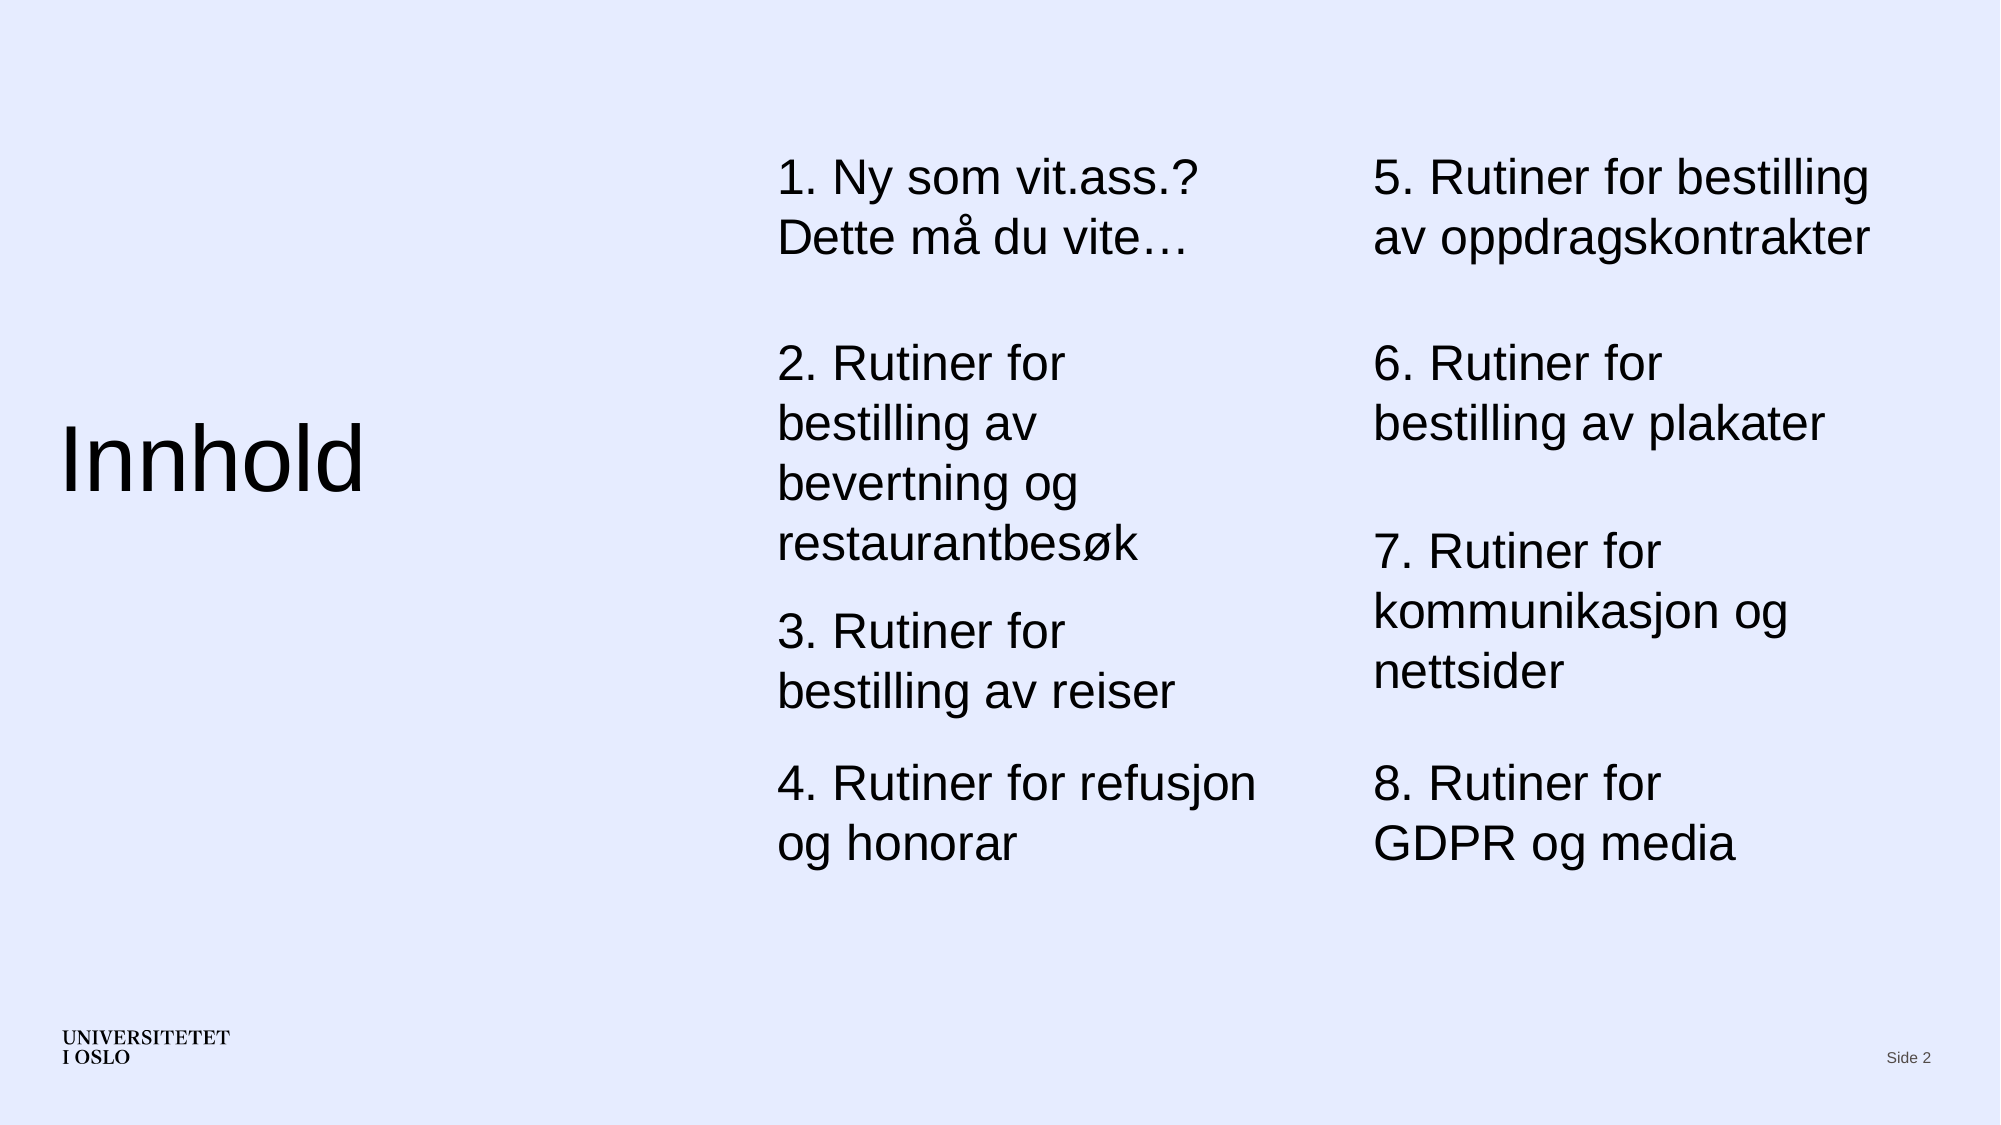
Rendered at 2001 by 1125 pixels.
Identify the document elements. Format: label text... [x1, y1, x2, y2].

slide_number Side 2 [1848, 1027, 1947, 1088]
text_box 8. Rutiner for GDPR og media [1373, 749, 1861, 889]
list 5. Rutiner for bestilling av oppdragskontrakter [1373, 144, 1874, 275]
list 1. Ny som vit.ass.? Dette må du vite… [777, 144, 1265, 277]
picture [62, 1030, 230, 1064]
list 6. Rutiner for bestilling av plakater [1374, 330, 1862, 455]
list 3. Rutiner for bestilling av reiser [777, 598, 1265, 747]
list 4. Rutiner for refusjon og honorar [777, 750, 1265, 908]
list 2. Rutiner for bestilling av bevertning og restaurantbesøk [777, 330, 1265, 582]
title Innhold [59, 410, 669, 629]
text_box 7. Rutiner for kommunikasjon og nettsider [1373, 518, 1861, 658]
